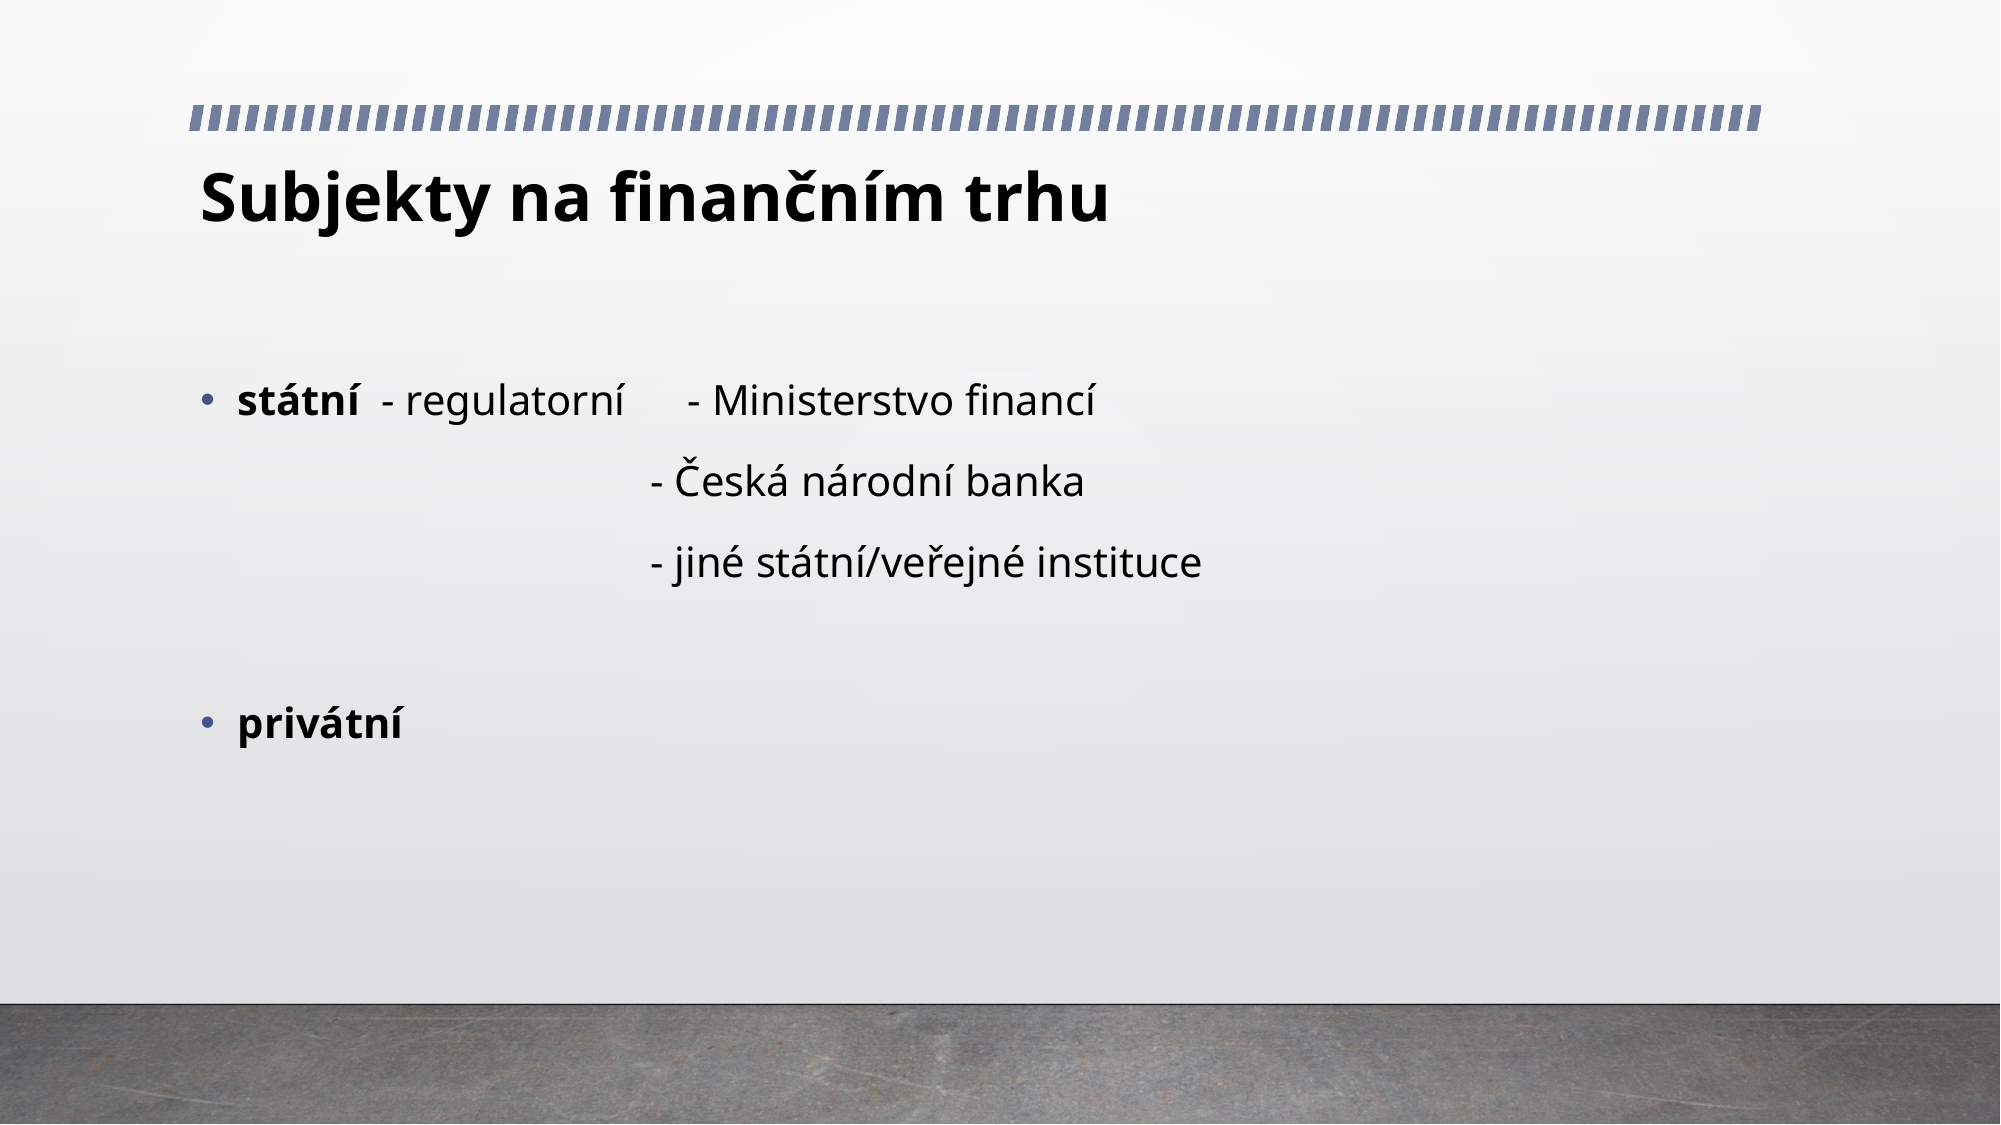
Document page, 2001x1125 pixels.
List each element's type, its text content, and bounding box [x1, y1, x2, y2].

title Subjekty na finančním trhu [185, 156, 1761, 329]
picture [0, 1004, 2000, 1124]
list státní - regulatorní - Ministerstvo financí - Česká národní banka - jiné státní/veřejné instituce privátní [185, 356, 1761, 897]
